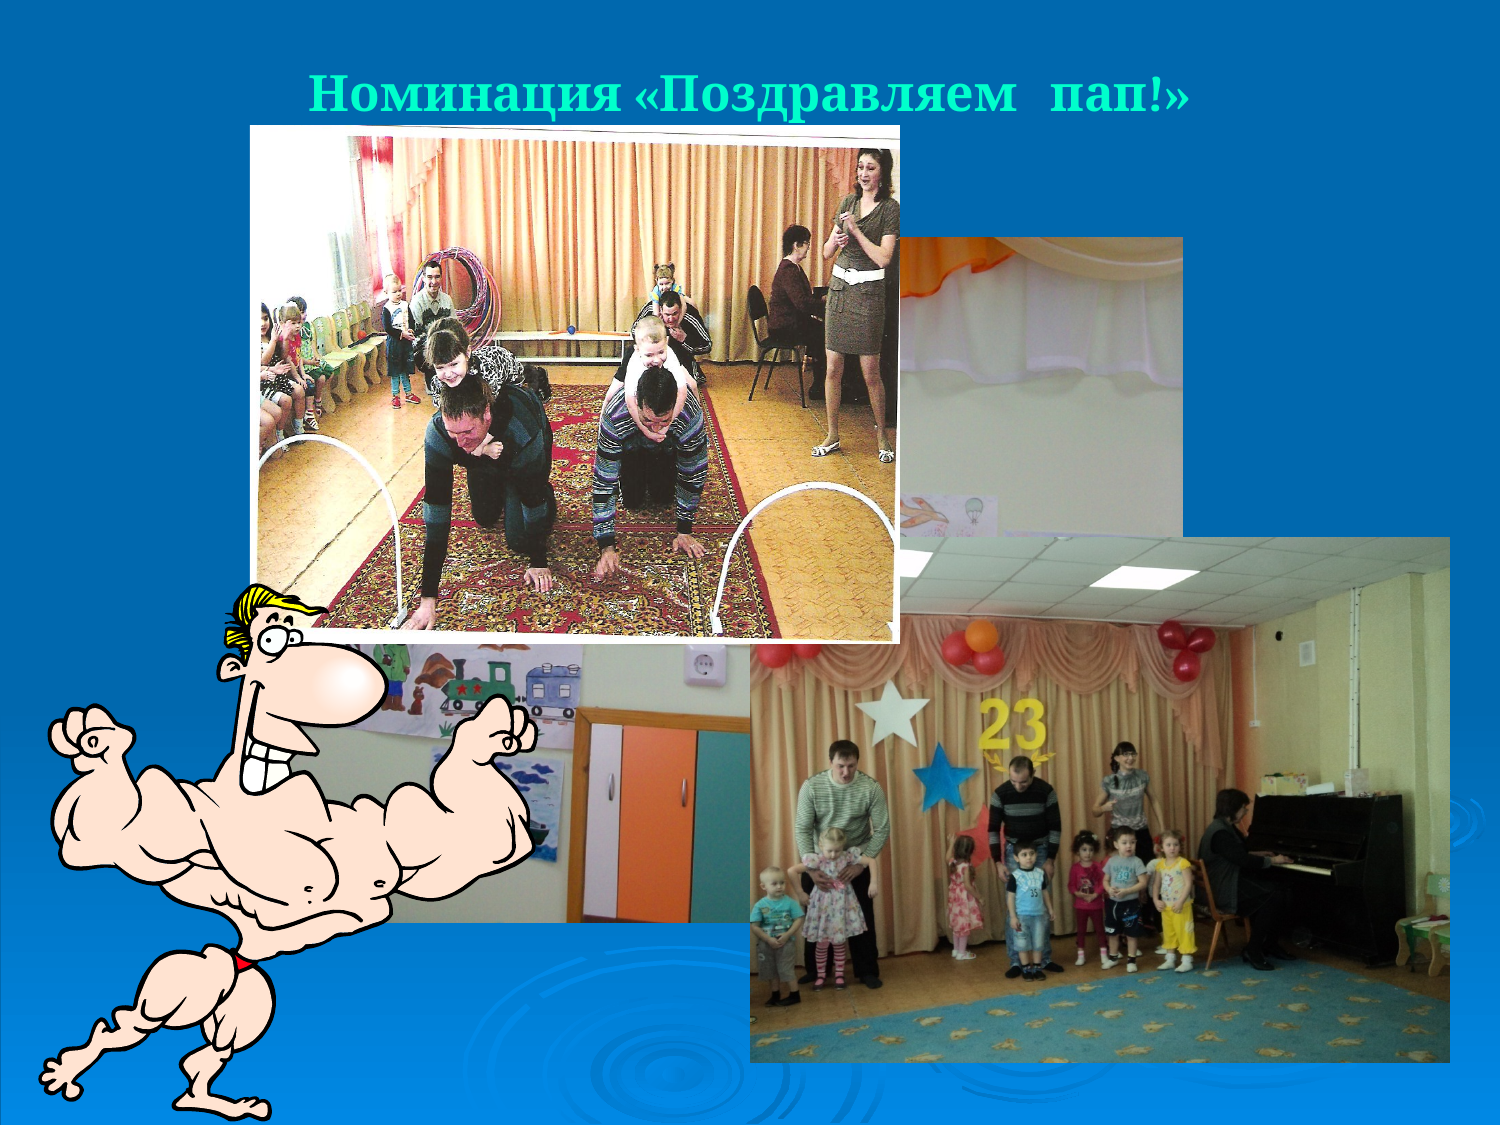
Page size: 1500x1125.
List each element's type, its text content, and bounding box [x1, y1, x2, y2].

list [249, 124, 901, 645]
title Номинация «Поздравляем пап!» [74, 45, 1426, 138]
picture [37, 237, 1451, 1125]
